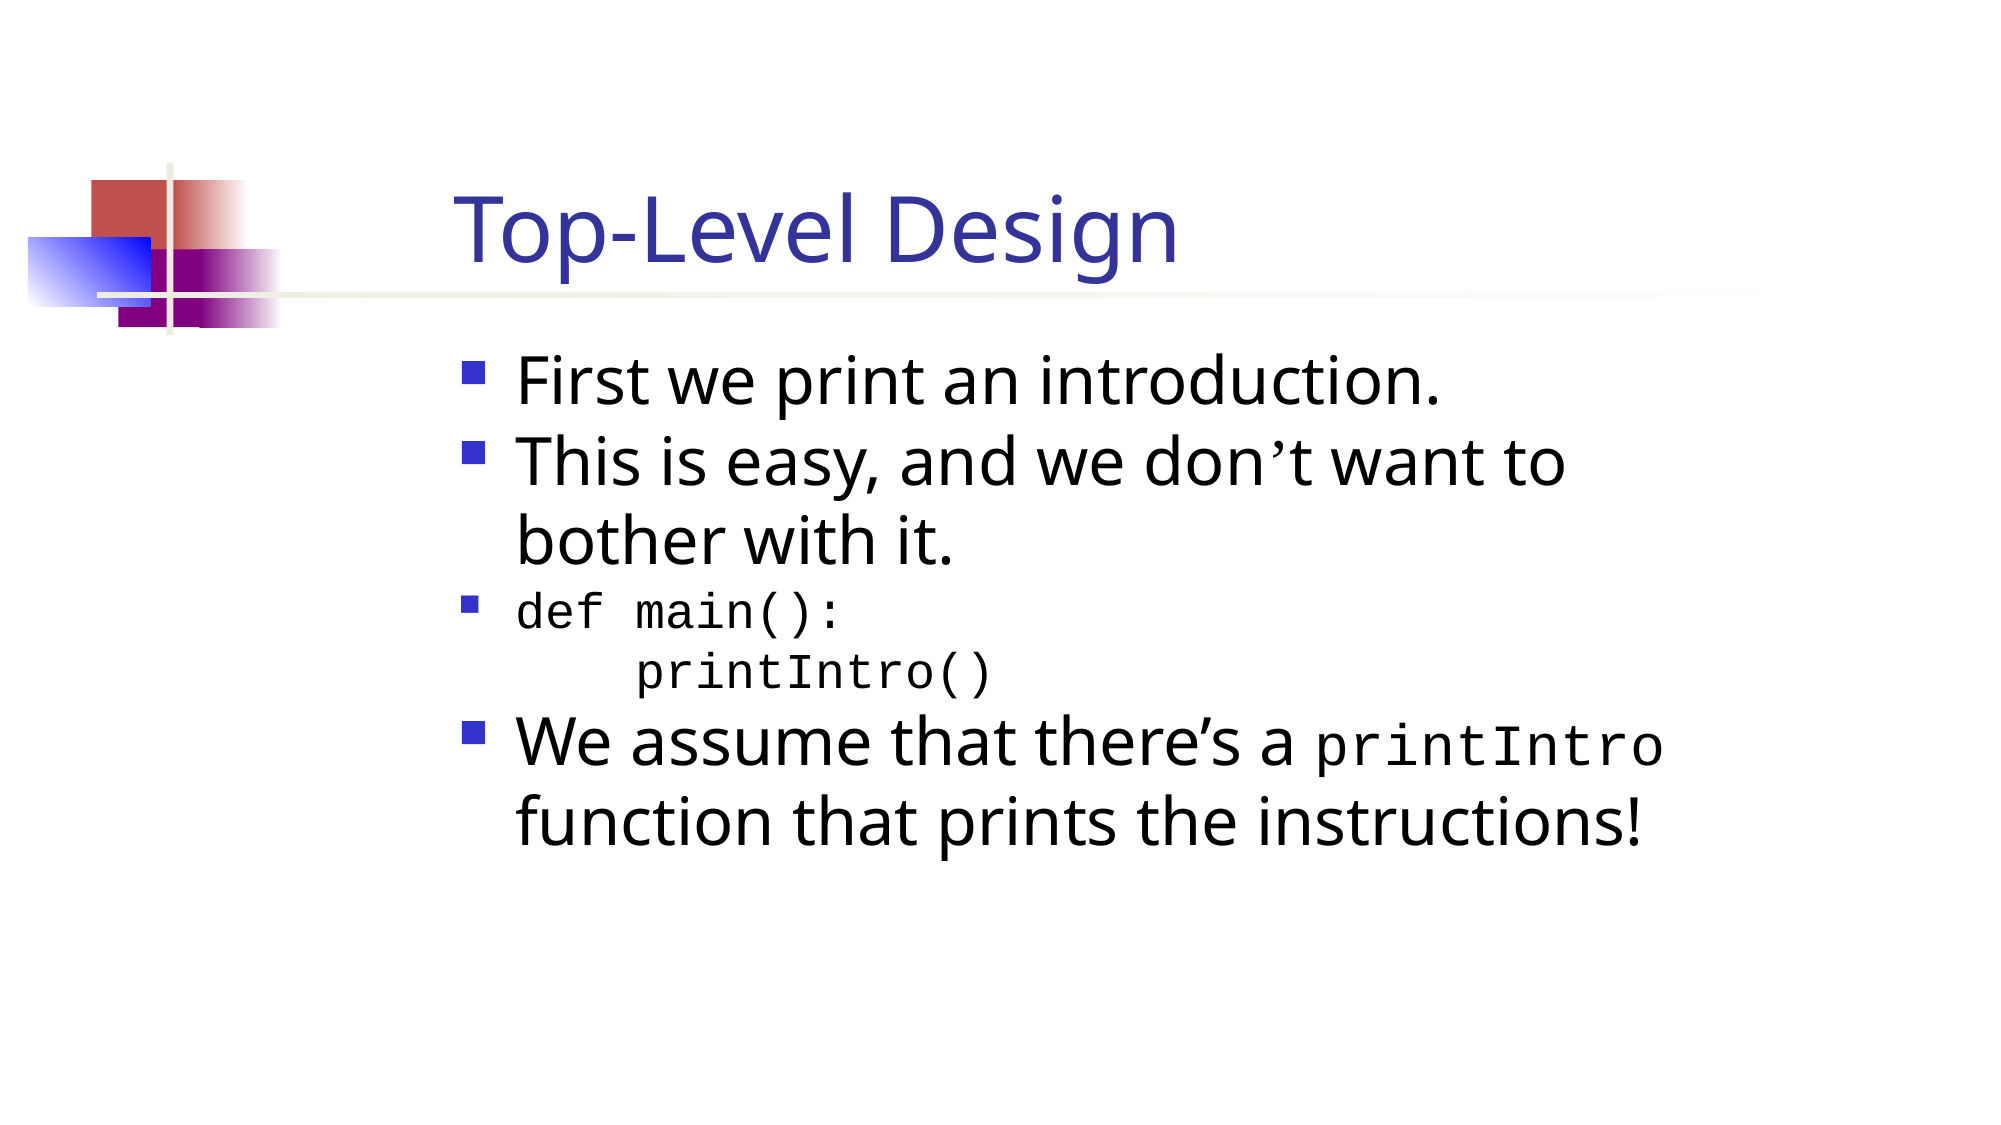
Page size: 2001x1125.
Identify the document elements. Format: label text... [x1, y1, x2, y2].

text_box Top-Level Design [438, 101, 1717, 289]
text_box First we print an introduction. This is easy, and we don’t want to bother with it. def main(): printIntro() We assume that there’s a printIntro function that prints the instructions! [443, 331, 1719, 1006]
